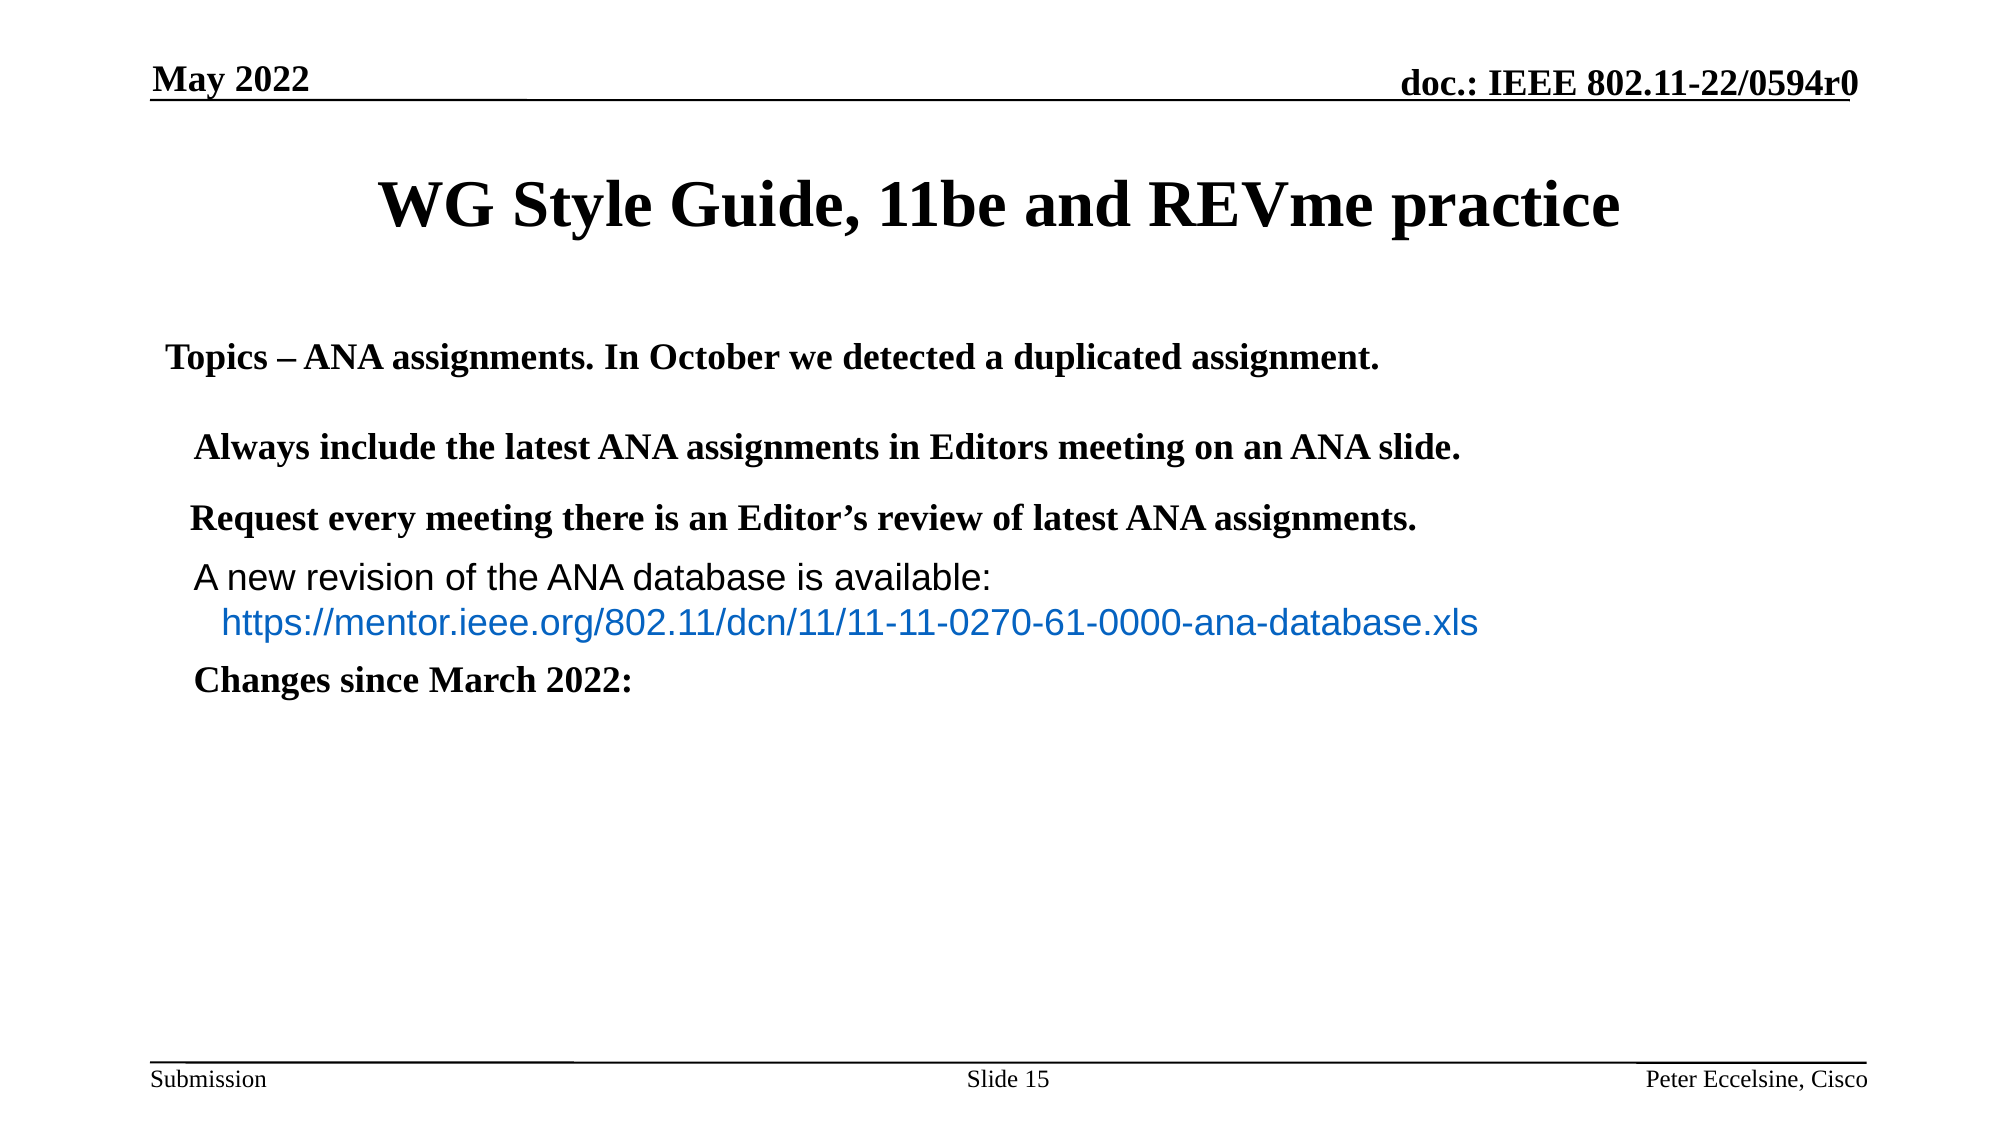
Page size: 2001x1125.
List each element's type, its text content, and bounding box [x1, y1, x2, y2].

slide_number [152, 54, 563, 100]
list Topics – ANA assignments. In October we detected a duplicated assignment. Always include the latest ANA assignments in Editors meeting on an ANA slide. Request every meeting there is an Editor’s review of latest ANA assignments. A new revision of the ANA database is available: https://mentor.ieee.org/802.11/dcn/11/11-11-0270-61-0000-ana-database.xls Changes since March 2022: [149, 324, 1850, 1000]
footer Peter Eccelsine, Cisco [1171, 1061, 1869, 1093]
slide_number Slide 15 [950, 1061, 1067, 1123]
title WG Style Guide, 11be and REVme practice [149, 112, 1850, 288]
